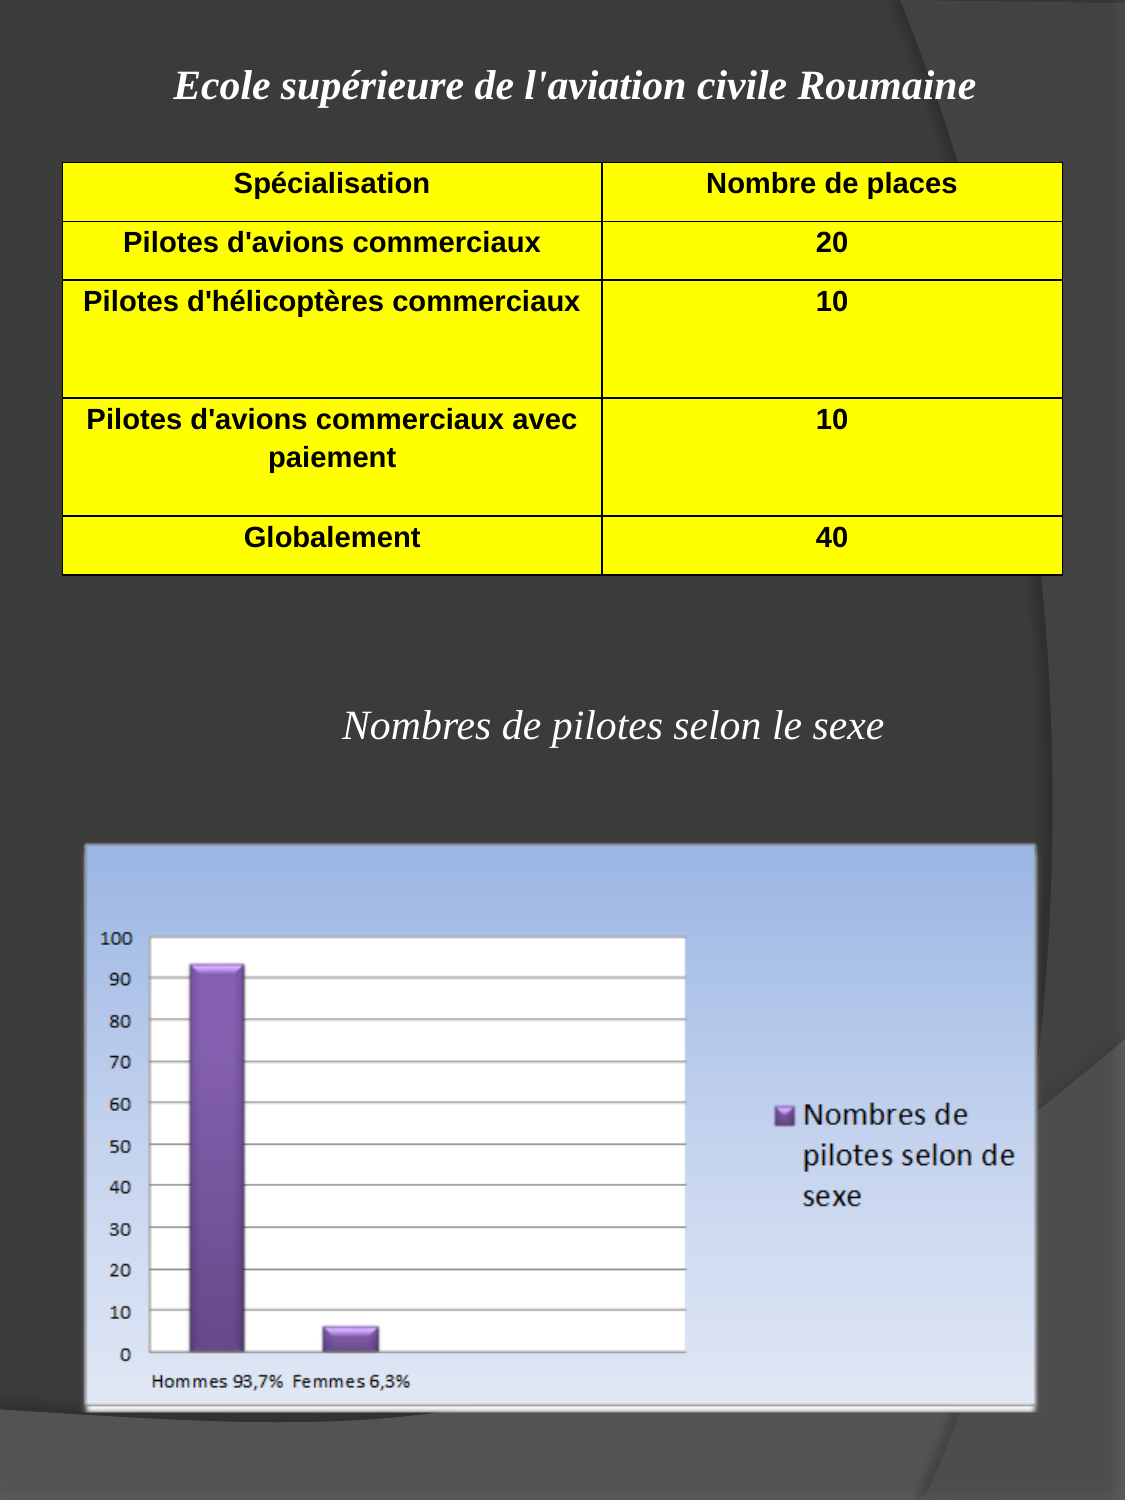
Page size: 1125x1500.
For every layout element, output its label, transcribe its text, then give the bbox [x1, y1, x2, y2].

table_cell Pilotes d'hélicoptères commerciaux [63, 281, 601, 397]
table_cell Globalement [63, 517, 601, 574]
table_cell Pilotes d'avions commerciaux avec paiement [63, 399, 601, 515]
table_cell 20 [603, 222, 1062, 279]
table_header Spécialisation [63, 163, 601, 221]
text_box Nombres de pilotes selon le sexe [327, 690, 900, 755]
table_header Nombre de places [603, 163, 1062, 221]
table_cell Pilotes d'avions commerciaux [63, 222, 601, 279]
table_cell 40 [603, 517, 1062, 574]
table_cell 10 [603, 399, 1062, 515]
text_box Ecole supérieure de l'aviation civile Roumaine [137, 50, 1013, 115]
table_cell 10 [603, 281, 1062, 397]
picture [78, 837, 1047, 1416]
